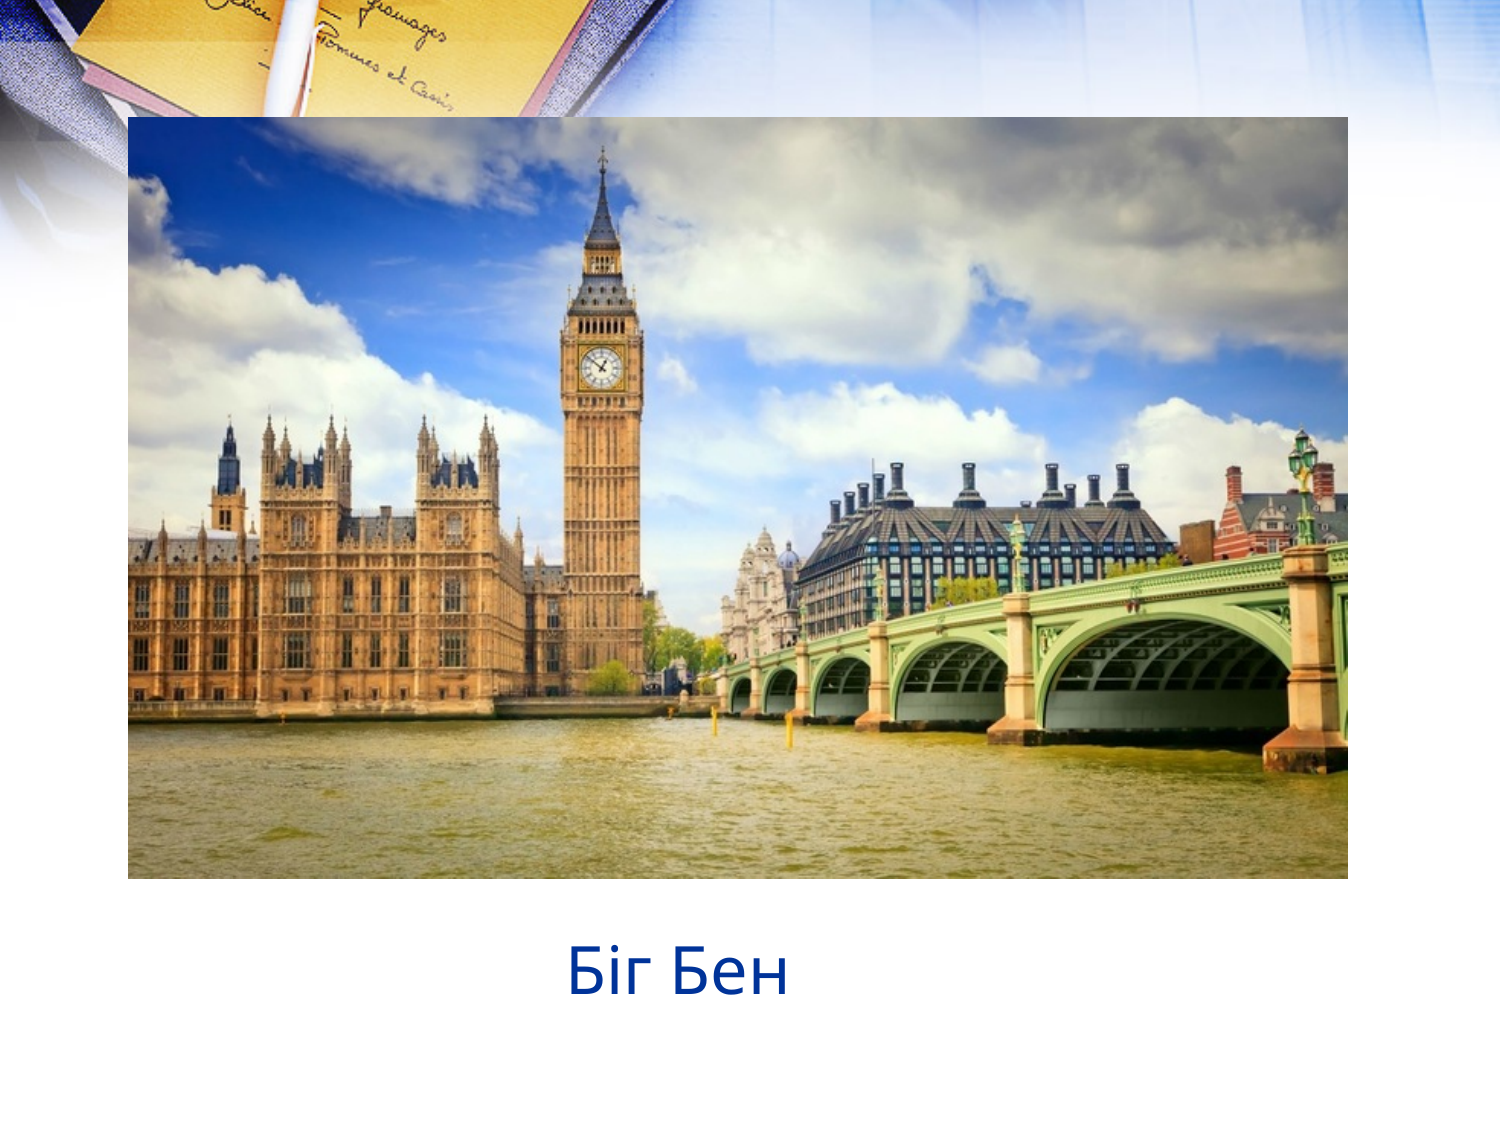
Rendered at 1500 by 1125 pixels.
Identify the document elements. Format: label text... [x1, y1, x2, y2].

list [128, 116, 1348, 880]
title Біг Бен [140, 925, 1216, 1010]
picture [0, 0, 1500, 1125]
